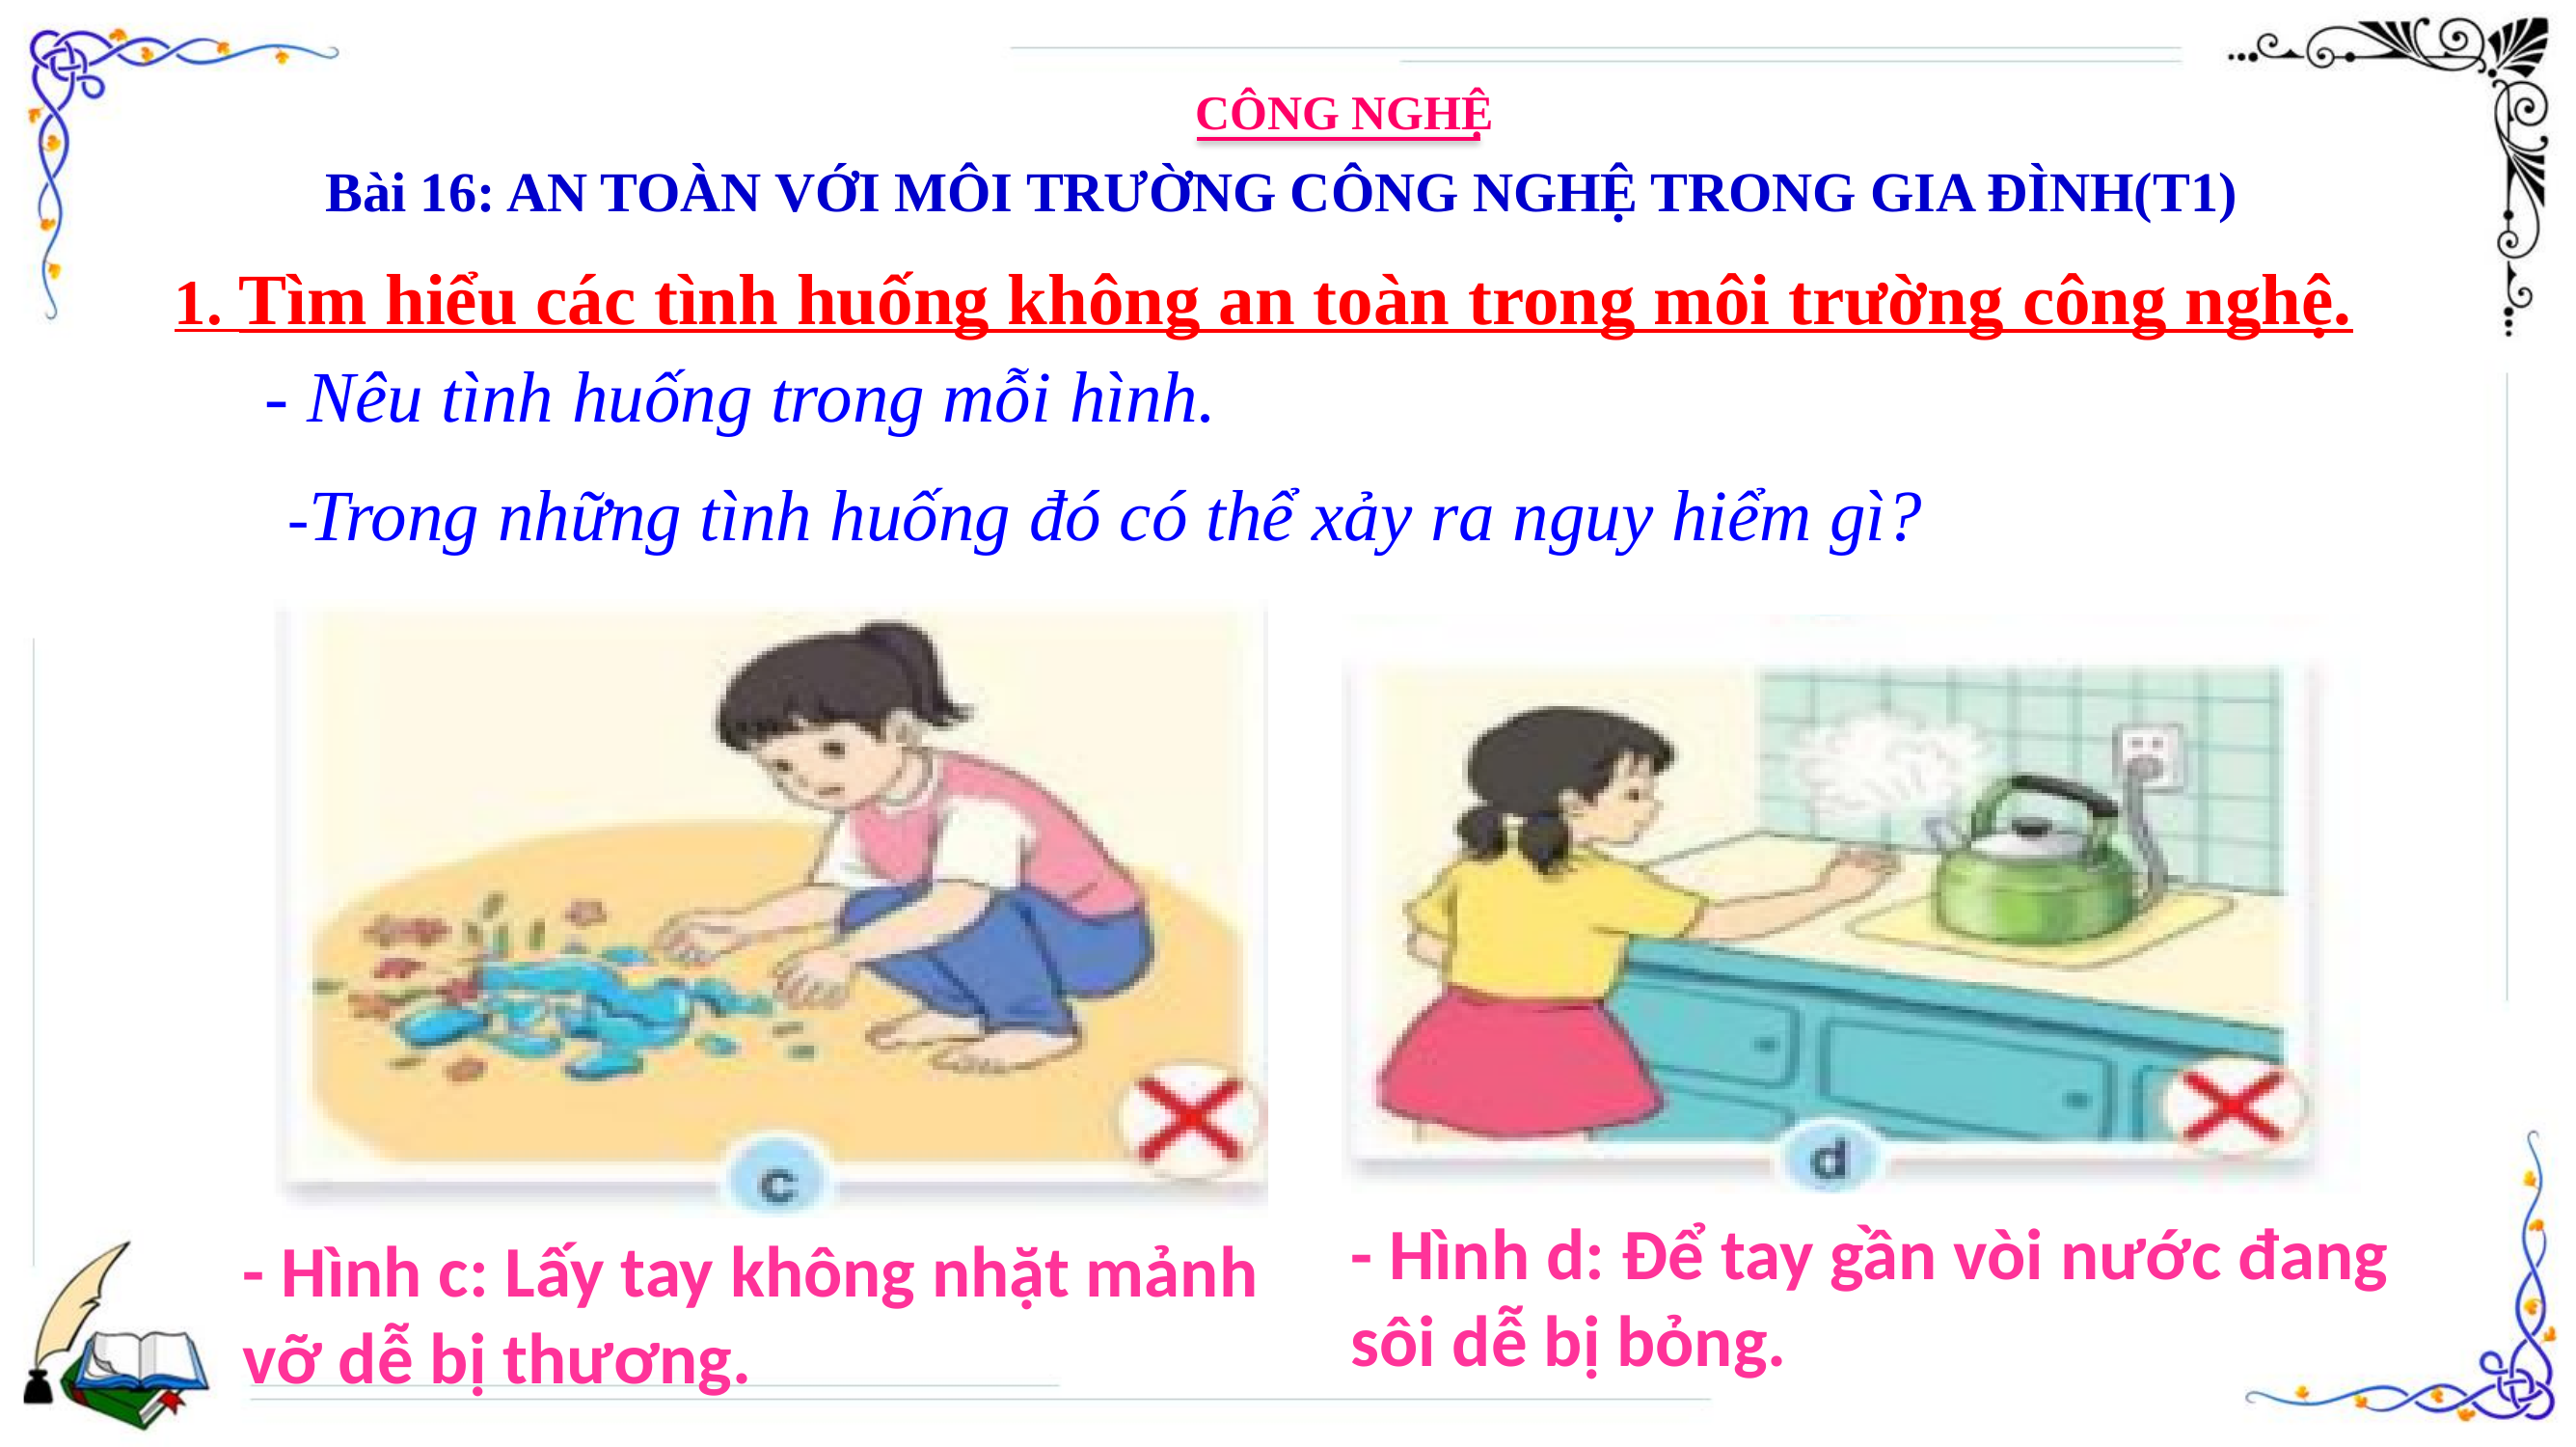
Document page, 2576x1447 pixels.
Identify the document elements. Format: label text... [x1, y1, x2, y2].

text_box Bài 16: AN TOÀN VỚI MÔI TRƯỜNG CÔNG NGHỆ TRONG GIA ĐÌNH(T1) [286, 144, 2276, 235]
text_box - Hình d: Để tay gần vòi nước đang sôi dễ bị bỏng. [1336, 1199, 2424, 1388]
picture [0, 0, 2576, 1447]
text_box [827, 0, 1510, 148]
text_box - Nêu tình huống trong mỗi hình. [177, 342, 2424, 444]
text_box - Hình c: Lấy tay không nhặt mảnh vỡ dễ bị thương. [229, 1217, 1303, 1406]
text_box 1. Tìm hiểu các tình huống không an toàn trong môi trường công nghệ. [151, 240, 2446, 351]
text_box -Trong những tình huống đó có thể xảy ra nguy hiểm gì? [273, 461, 2180, 562]
